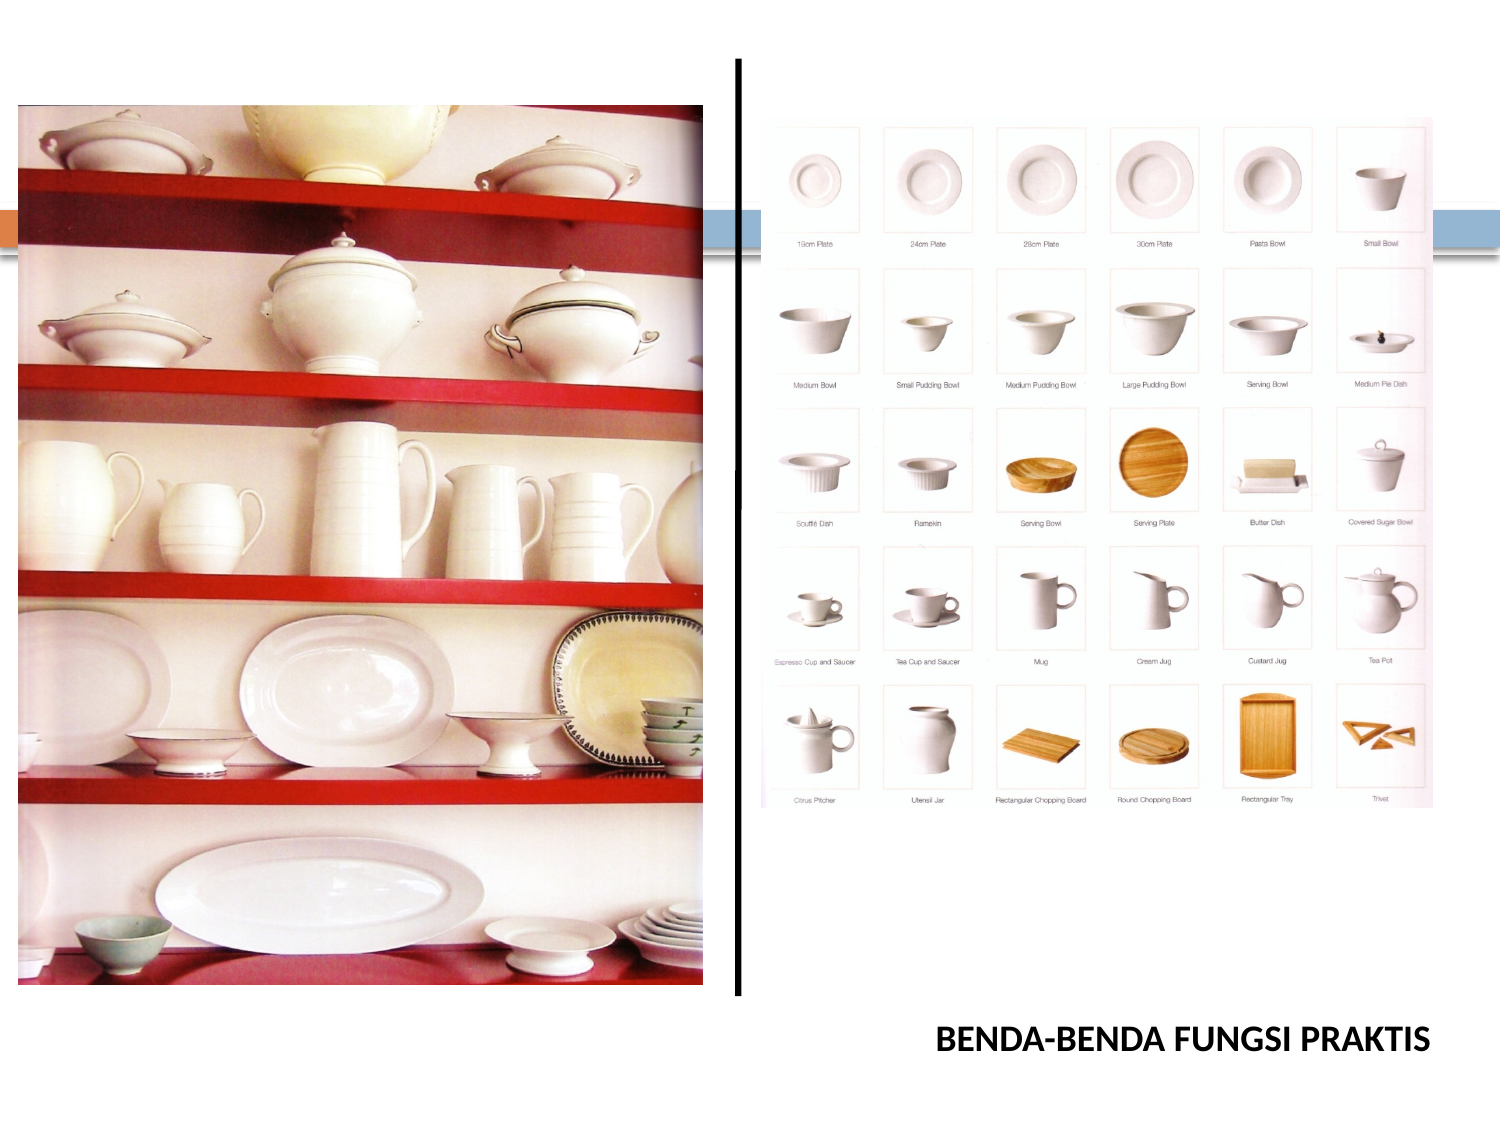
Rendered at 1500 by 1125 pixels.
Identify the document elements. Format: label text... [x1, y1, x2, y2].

picture [761, 116, 1433, 808]
text_box BENDA-BENDA FUNGSI PRAKTIS [843, 984, 1500, 1089]
picture [17, 105, 703, 985]
